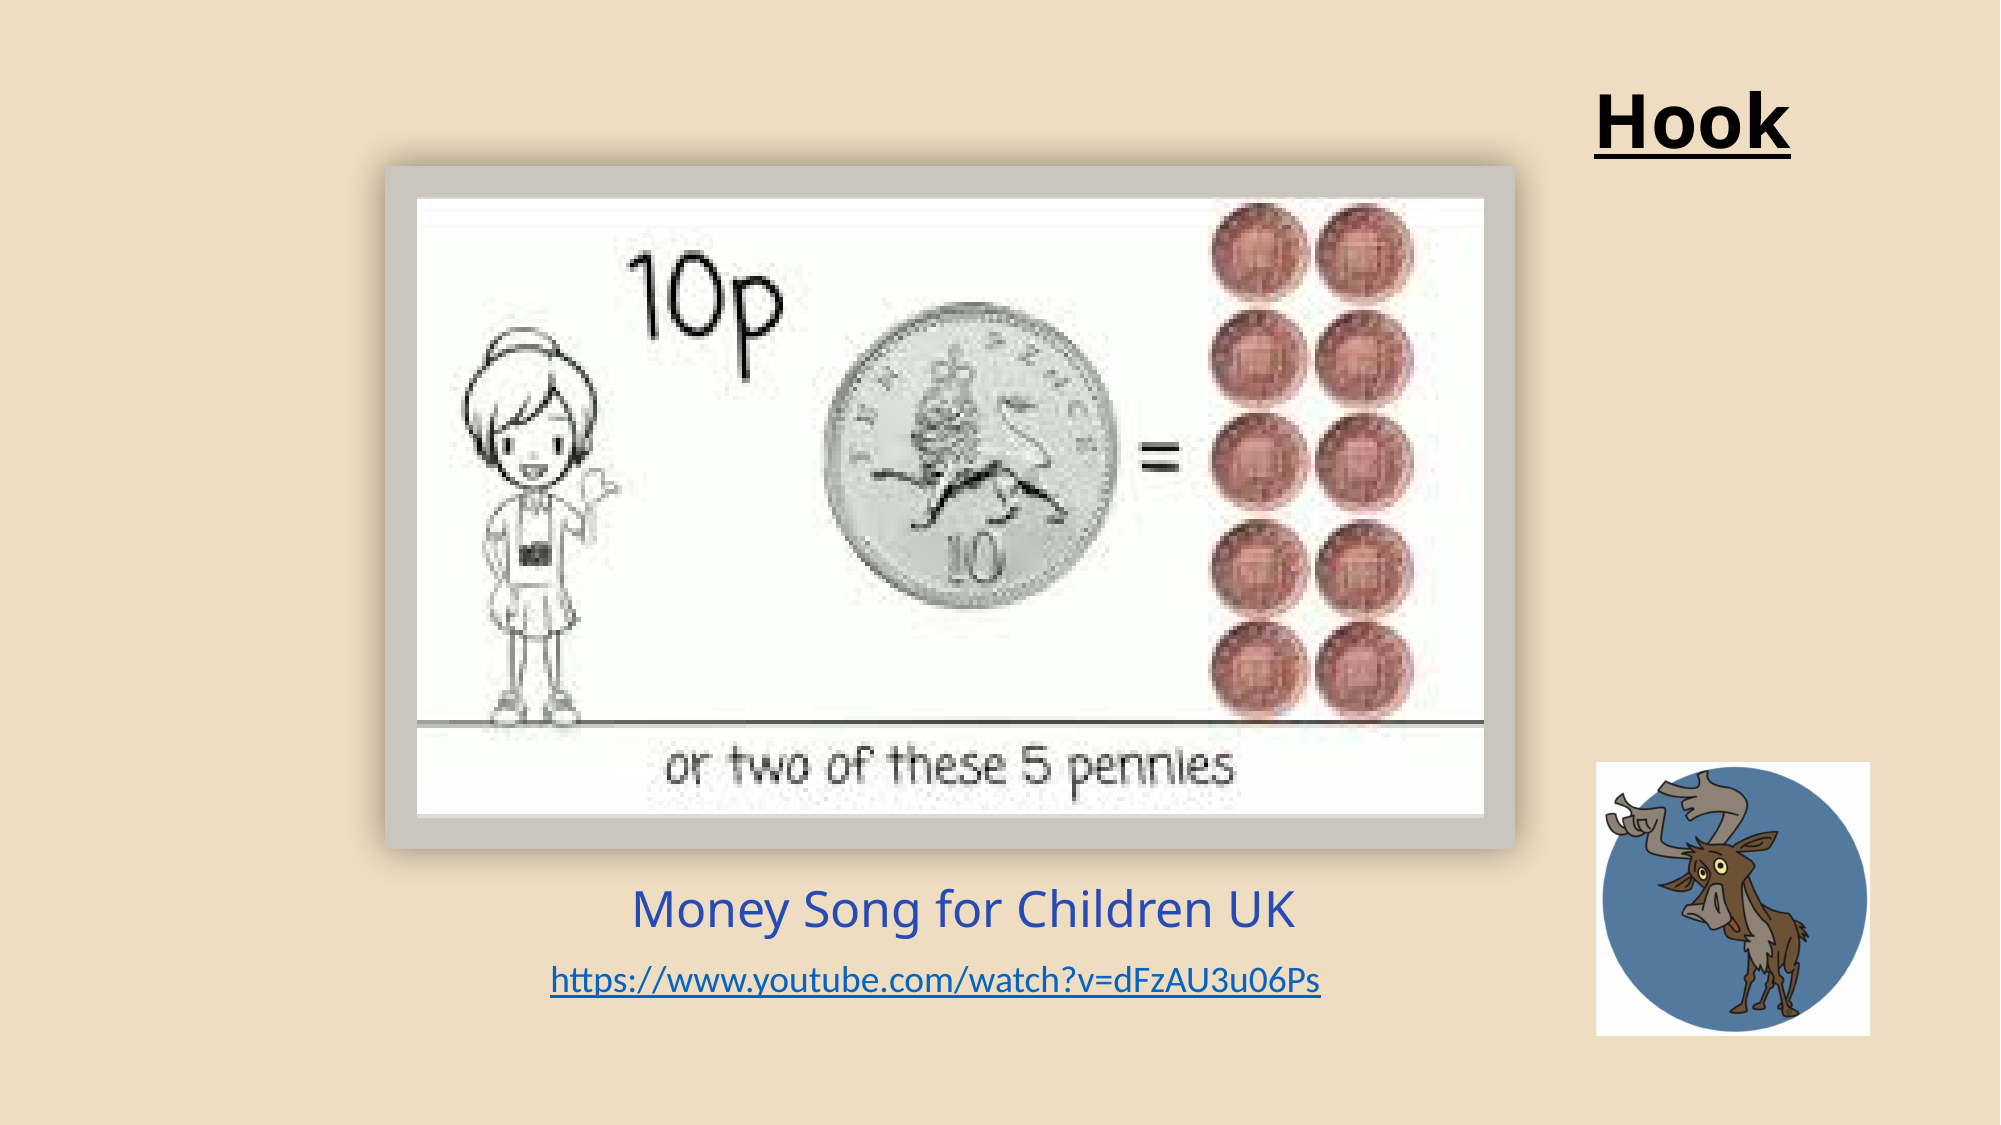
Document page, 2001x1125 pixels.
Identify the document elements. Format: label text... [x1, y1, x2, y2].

picture [1596, 762, 1871, 1036]
text_box Hook [1579, 65, 1950, 171]
picture [416, 196, 1485, 818]
text_box Money Song for Children UK [100, 869, 1596, 945]
text_box https://www.youtube.com/watch?v=dFzAU3u06Ps [535, 947, 1399, 1053]
